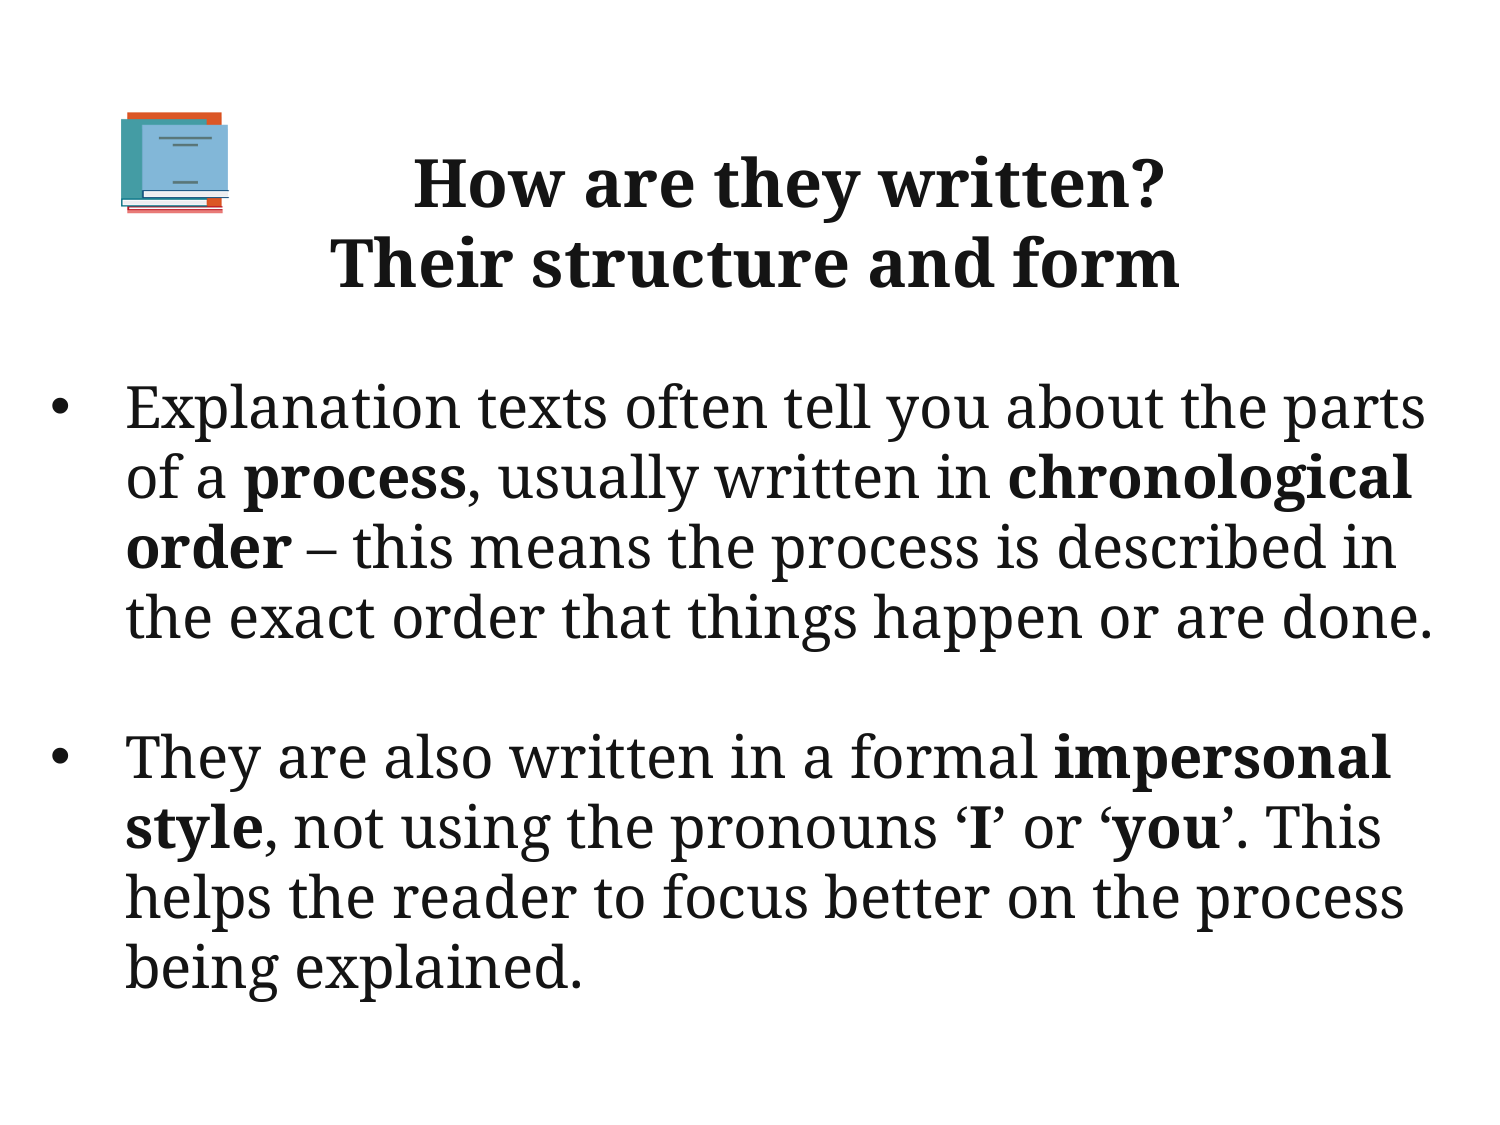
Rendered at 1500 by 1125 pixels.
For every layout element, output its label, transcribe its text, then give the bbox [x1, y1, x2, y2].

text_box How are they written? Their structure and form Explanation texts often tell you about the parts of a process, usually written in chronological order – this means the process is described in the exact order that things happen or are done. They are also written in a formal impersonal style, not using the pronouns ‘I’ or ‘you’. This helps the reader to focus better on the process being explained. [49, 60, 1463, 1001]
picture [24, 87, 326, 239]
